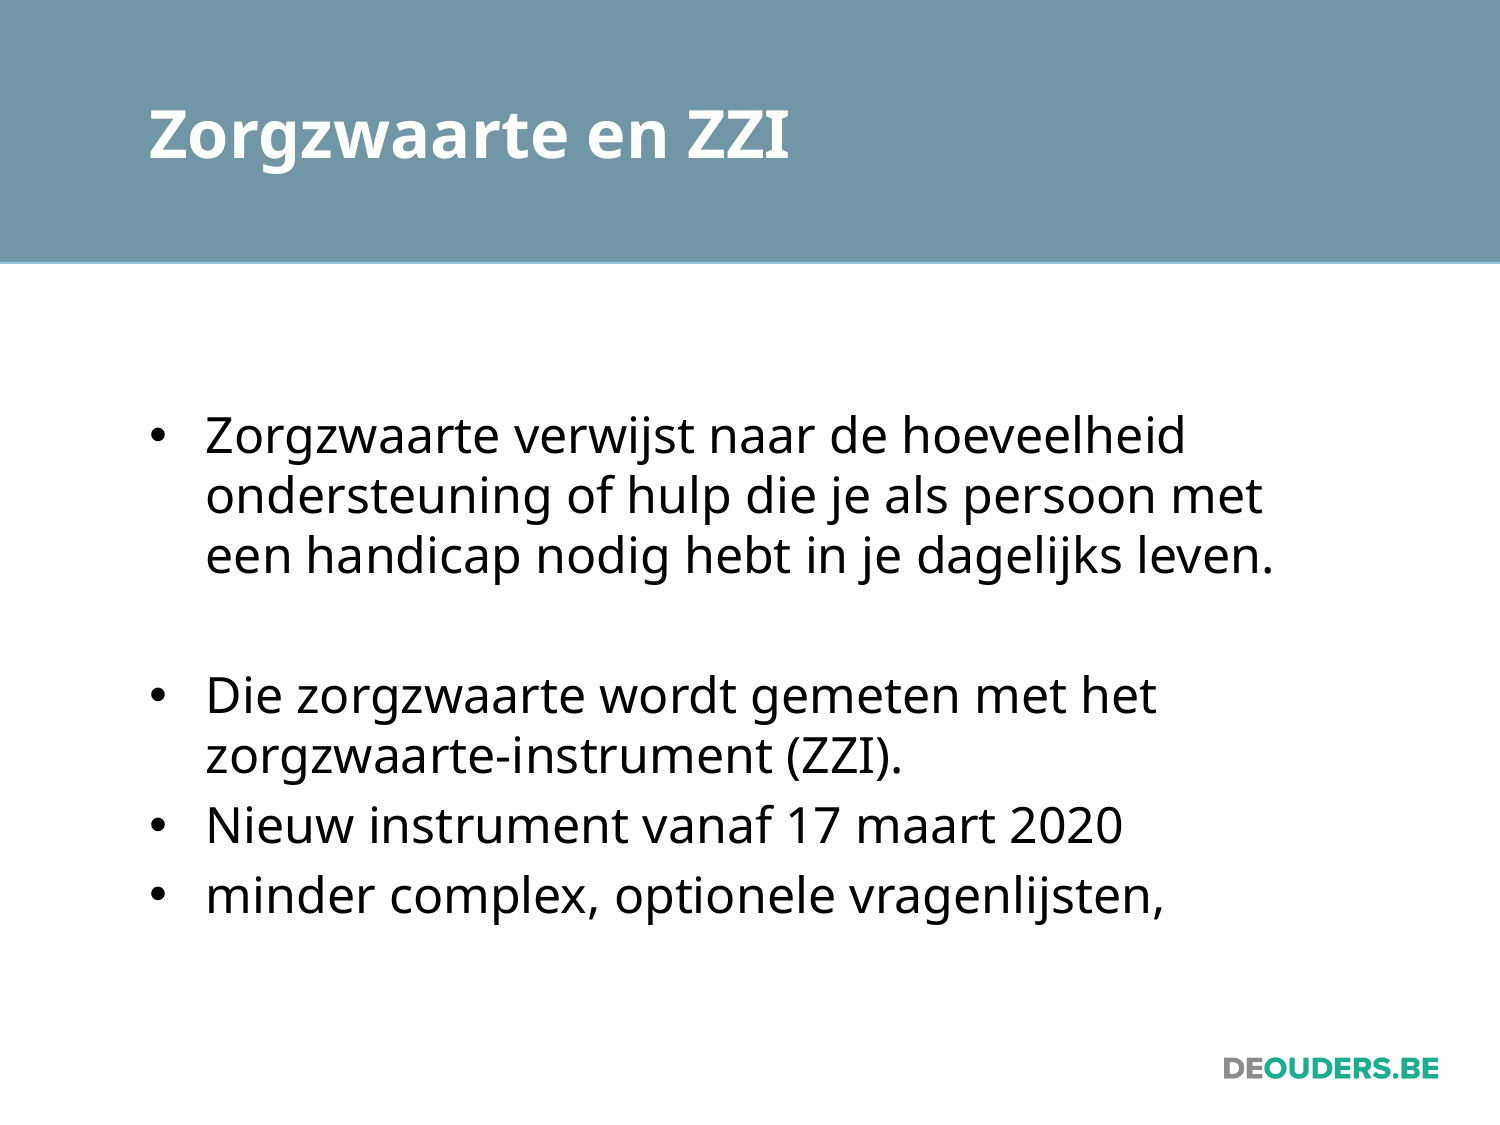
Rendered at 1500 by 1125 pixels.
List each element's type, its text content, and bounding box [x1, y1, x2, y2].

title Zorgzwaarte en ZZI [134, 38, 1366, 226]
list Zorgzwaarte verwijst naar de hoeveelheid ondersteuning of hulp die je als persoon met een handicap nodig hebt in je dagelijks leven. Die zorgzwaarte wordt gemeten met het zorgzwaarte-instrument (ZZI). Nieuw instrument vanaf 17 maart 2020 minder complex, optionele vragenlijsten, [134, 326, 1366, 1000]
picture [1187, 1039, 1474, 1094]
